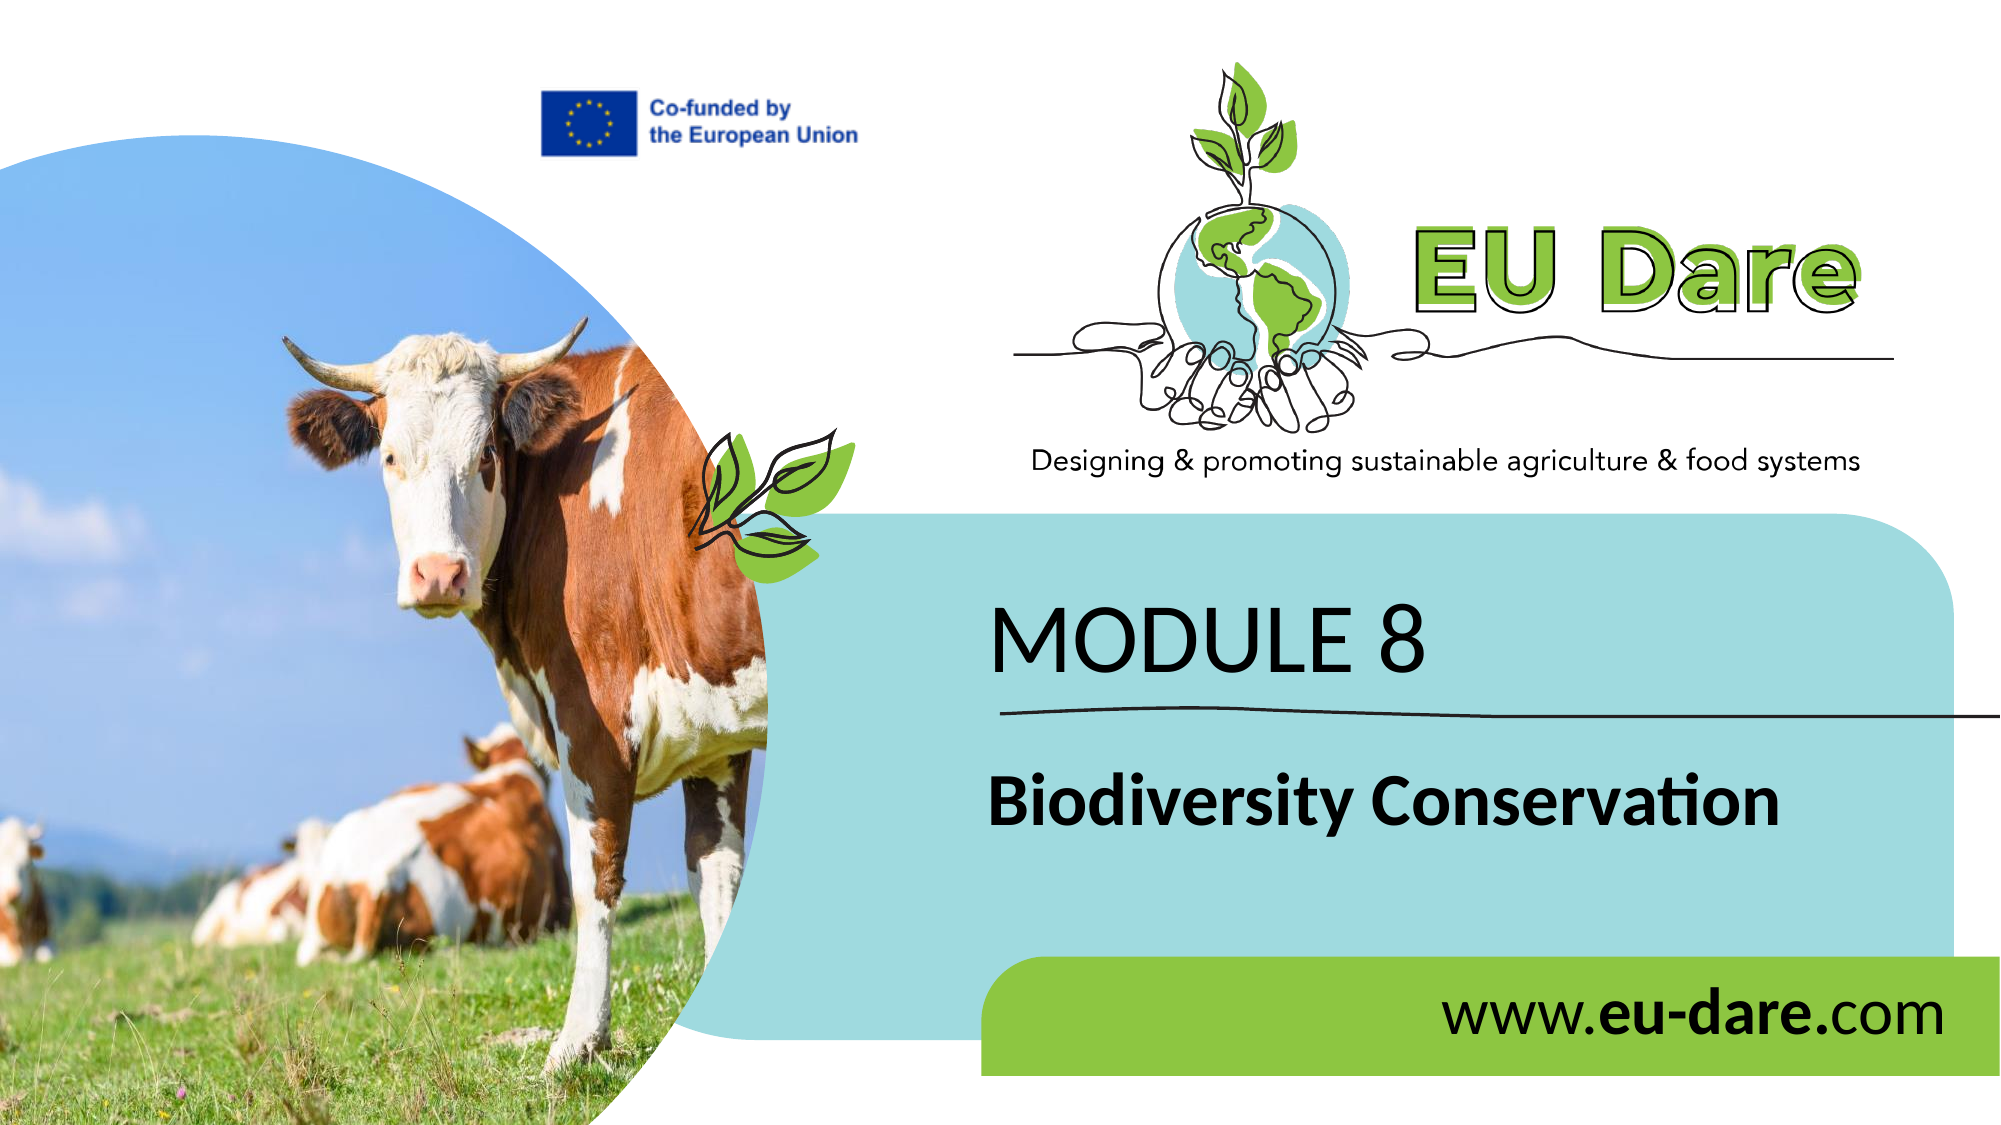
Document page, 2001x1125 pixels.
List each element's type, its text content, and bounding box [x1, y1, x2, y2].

list MODULE 8 [972, 564, 1839, 680]
list Biodiversity Conservation [972, 743, 1899, 858]
picture [908, 0, 1964, 583]
picture [0, 86, 867, 1125]
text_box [696, 400, 854, 593]
list www.eu-dare.com [1232, 960, 1962, 1073]
text_box [999, 706, 2000, 719]
